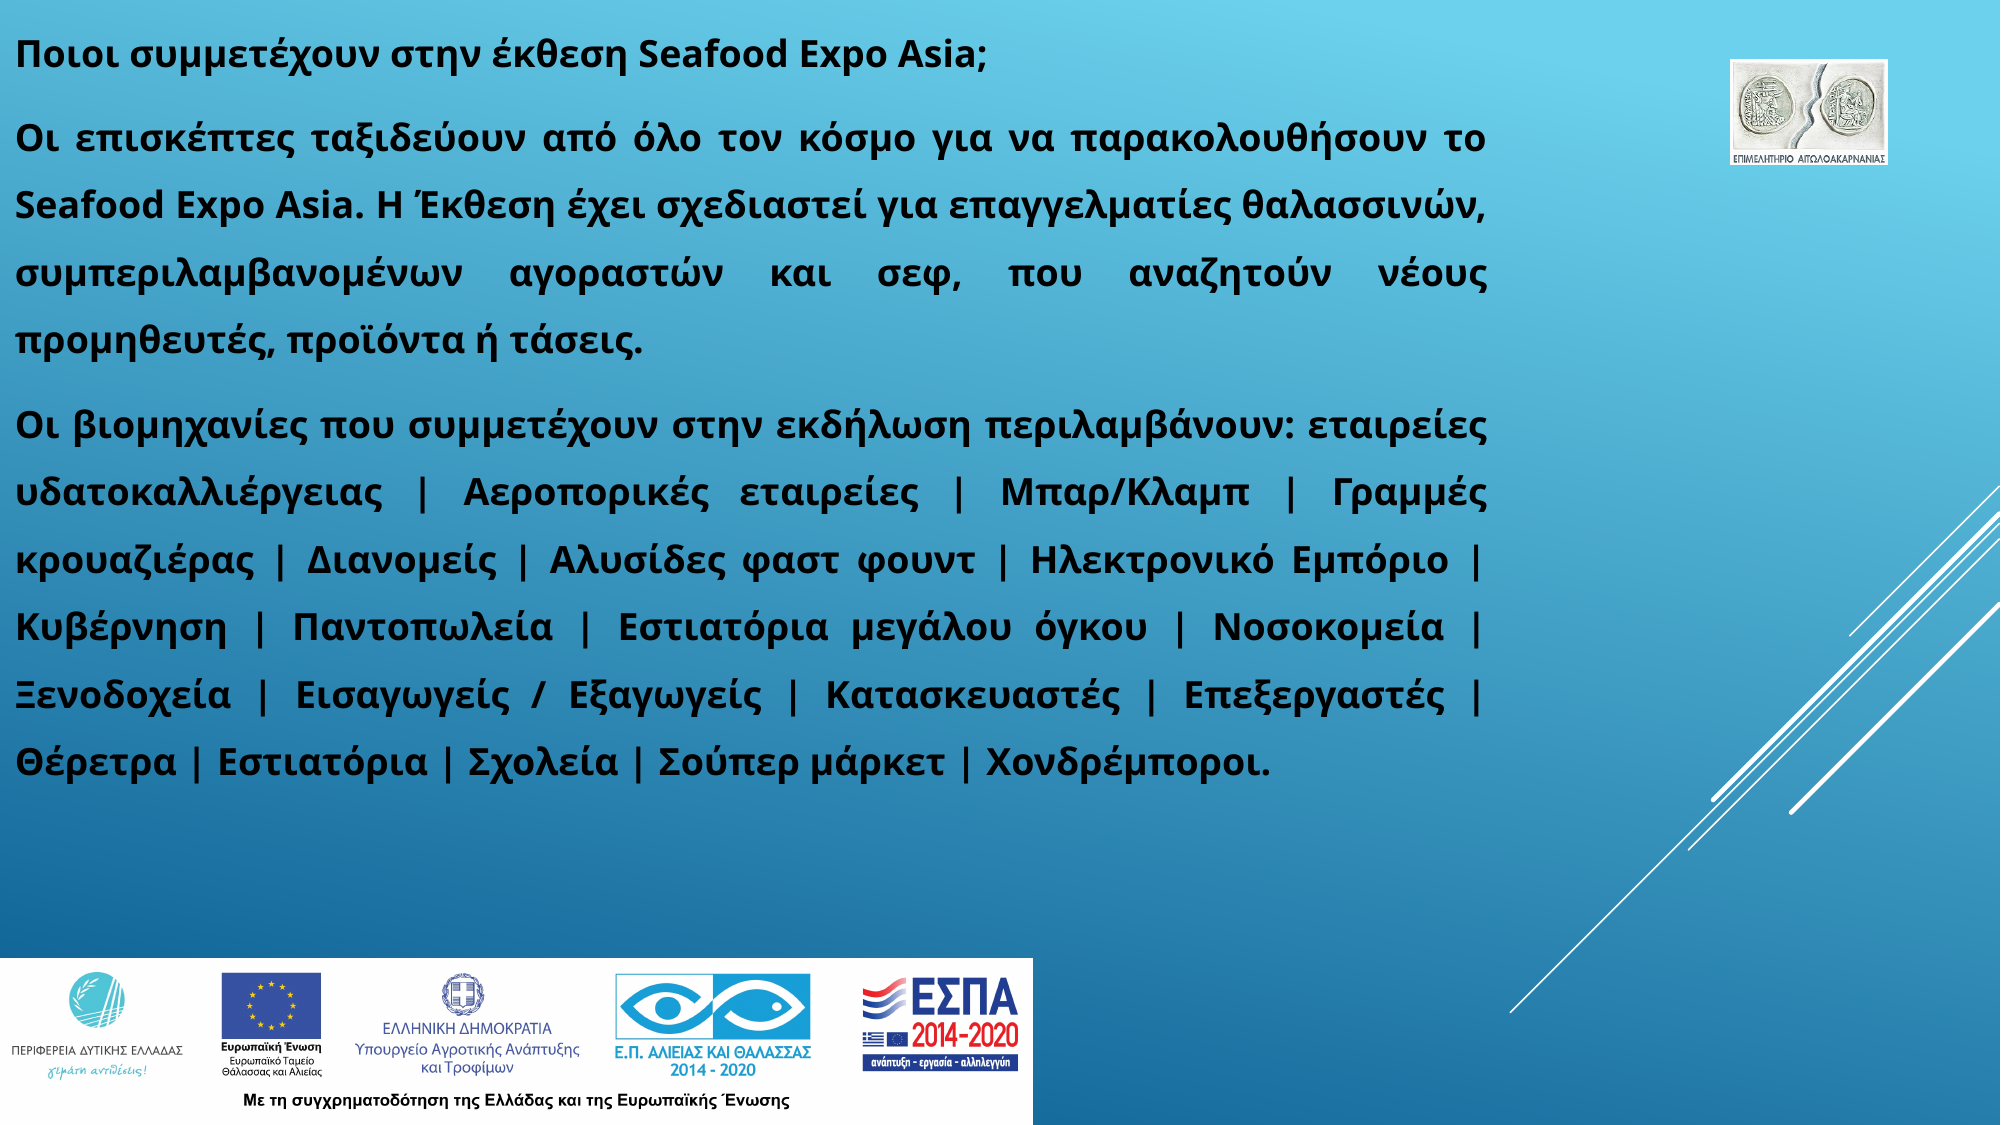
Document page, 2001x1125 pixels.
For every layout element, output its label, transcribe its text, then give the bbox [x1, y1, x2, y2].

text_box Ποιοι συμμετέχουν στην έκθεση Seafood Expo Asia; Οι επισκέπτες ταξιδεύουν από όλο τον κόσμο για να παρακολουθήσουν το Seafood Expo Asia. Η Έκθεση έχει σχεδιαστεί για επαγγελματίες θαλασσινών, συμπεριλαμβανομένων αγοραστών και σεφ, που αναζητούν νέους προμηθευτές, προϊόντα ή τάσεις. Οι βιομηχανίες που συμμετέχουν στην εκδήλωση περιλαμβάνουν: εταιρείες υδατοκαλλιέργειας | Αεροπορικές εταιρείες | Μπαρ/Κλαμπ | Γραμμές κρουαζιέρας | Διανομείς | Αλυσίδες φαστ φουντ | Ηλεκτρονικό Εμπόριο | Κυβέρνηση | Παντοπωλεία | Εστιατόρια μεγάλου όγκου | Νοσοκομεία | Ξενοδοχεία | Εισαγωγείς / Εξαγωγείς | Κατασκευαστές | Επεξεργαστές | Θέρετρα | Εστιατόρια | Σχολεία | Σούπερ μάρκετ | Χονδρέμποροι. [0, 0, 1503, 791]
picture [1730, 59, 1888, 166]
picture [0, 957, 1034, 1125]
